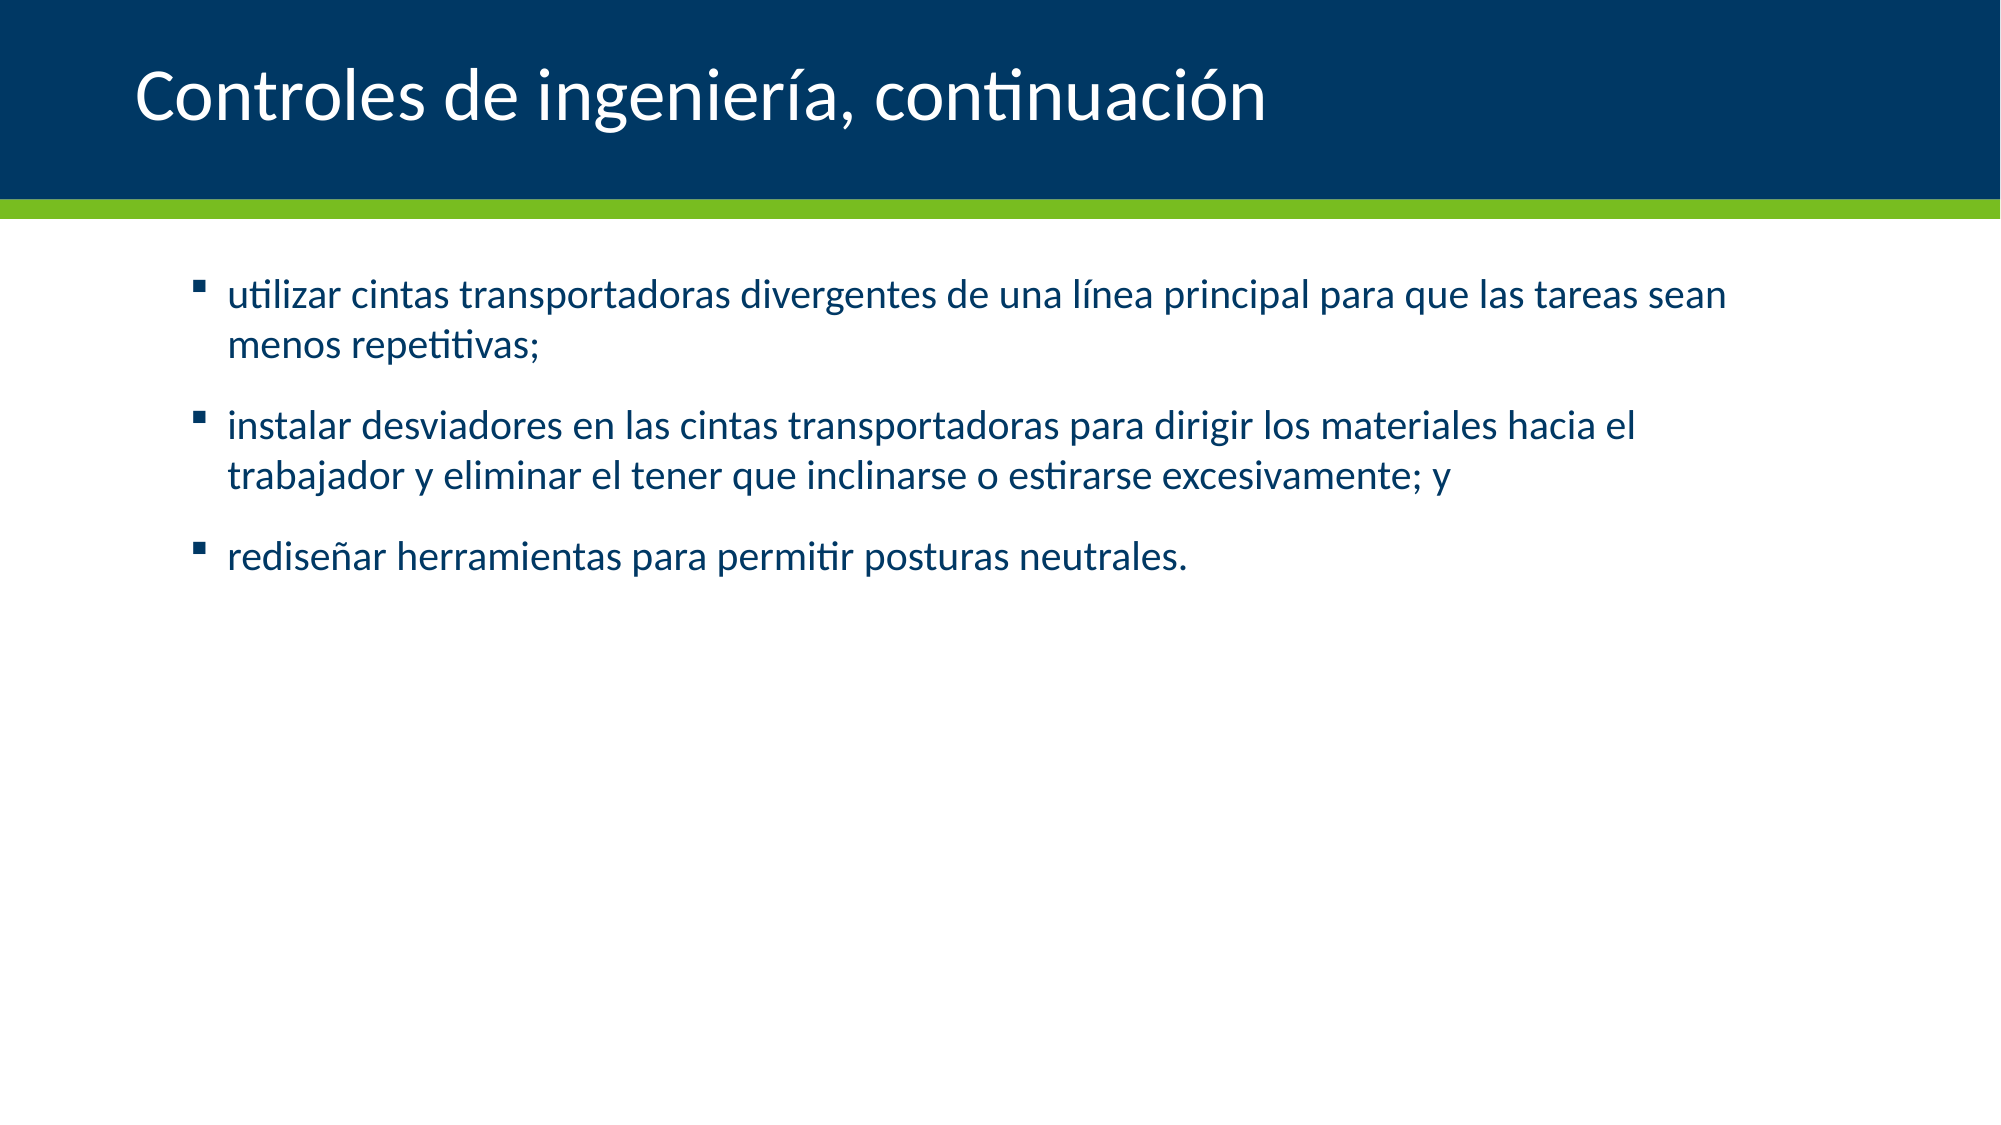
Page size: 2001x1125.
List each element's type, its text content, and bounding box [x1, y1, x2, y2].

text_box utilizar cintas transportadoras divergentes de una línea principal para que las tareas sean menos repetitivas; instalar desviadores en las cintas transportadoras para dirigir los materiales hacia el trabajador y eliminar el tener que inclinarse o estirarse excesivamente; y rediseñar herramientas para permitir posturas neutrales. [187, 264, 1796, 579]
title Controles de ingeniería, continuación [132, 2, 1796, 234]
